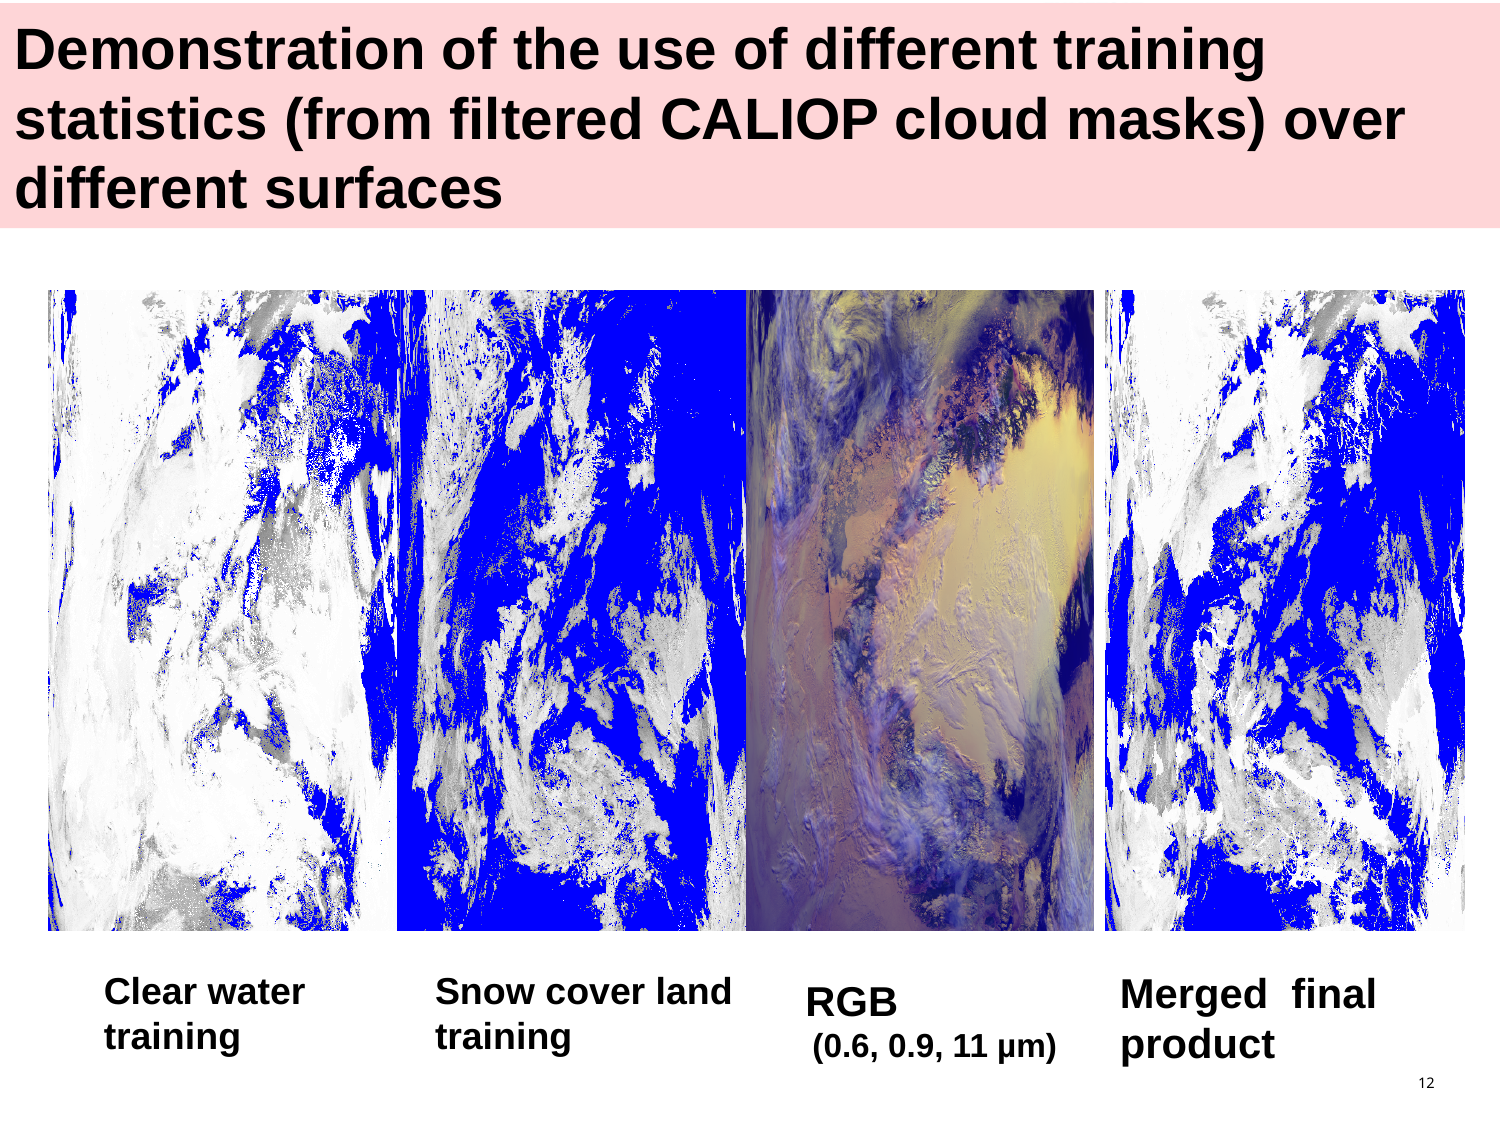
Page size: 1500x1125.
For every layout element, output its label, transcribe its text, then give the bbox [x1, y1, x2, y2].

picture [1104, 290, 1465, 932]
text_box Snow cover land training [420, 959, 750, 1065]
slide_number 12 [1350, 1075, 1435, 1093]
text_box Demonstration of the use of different training statistics (from filtered CALIOP cloud masks) over different surfaces [0, 3, 1500, 229]
picture [47, 290, 1095, 932]
text_box Clear water training [88, 959, 357, 1095]
text_box Merged final product [1105, 959, 1500, 1075]
text_box RGB (0.6, 0.9, 11 µm) [790, 967, 1094, 1072]
